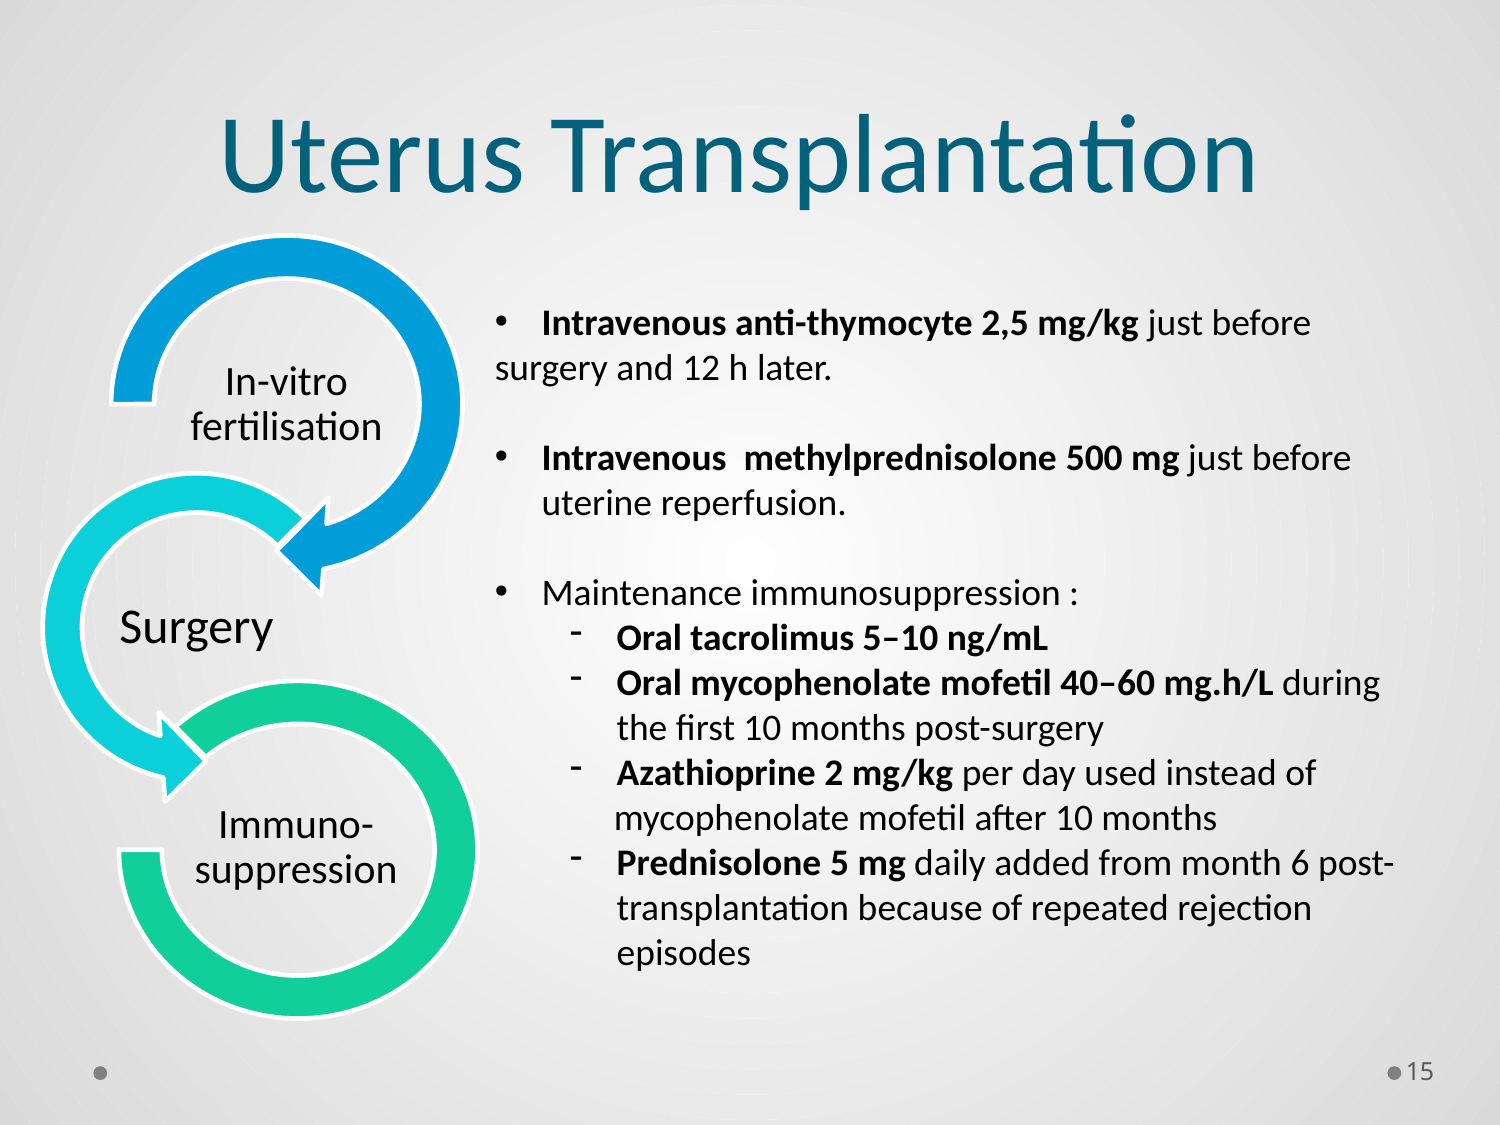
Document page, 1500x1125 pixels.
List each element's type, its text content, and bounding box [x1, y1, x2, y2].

title Uterus Transplantation [76, 0, 1427, 223]
text_box [151, 679, 480, 1021]
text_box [146, 766, 446, 943]
text_box [108, 233, 465, 597]
text_box [116, 847, 141, 936]
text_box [96, 543, 319, 678]
text_box Intravenous anti-thymocyte 2,5 mg/kg just before surgery and 12 h later. Intravenous methylprednisolone 500 mg just before uterine reperfusion. Maintenance immunosuppression : Oral tacrolimus 5–10 ng/mL Oral mycophenolate mofetil 40–60 mg.h/L during the first 10 months post-surgery Azathioprine 2 mg/kg per day used instead of mycophenolate mofetil after 10 months Prednisolone 5 mg daily added from month 6 post-transplantation because of repeated rejection episodes [480, 290, 1449, 1026]
text_box [40, 470, 308, 774]
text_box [173, 349, 400, 459]
slide_number 15 [1401, 1042, 1494, 1103]
